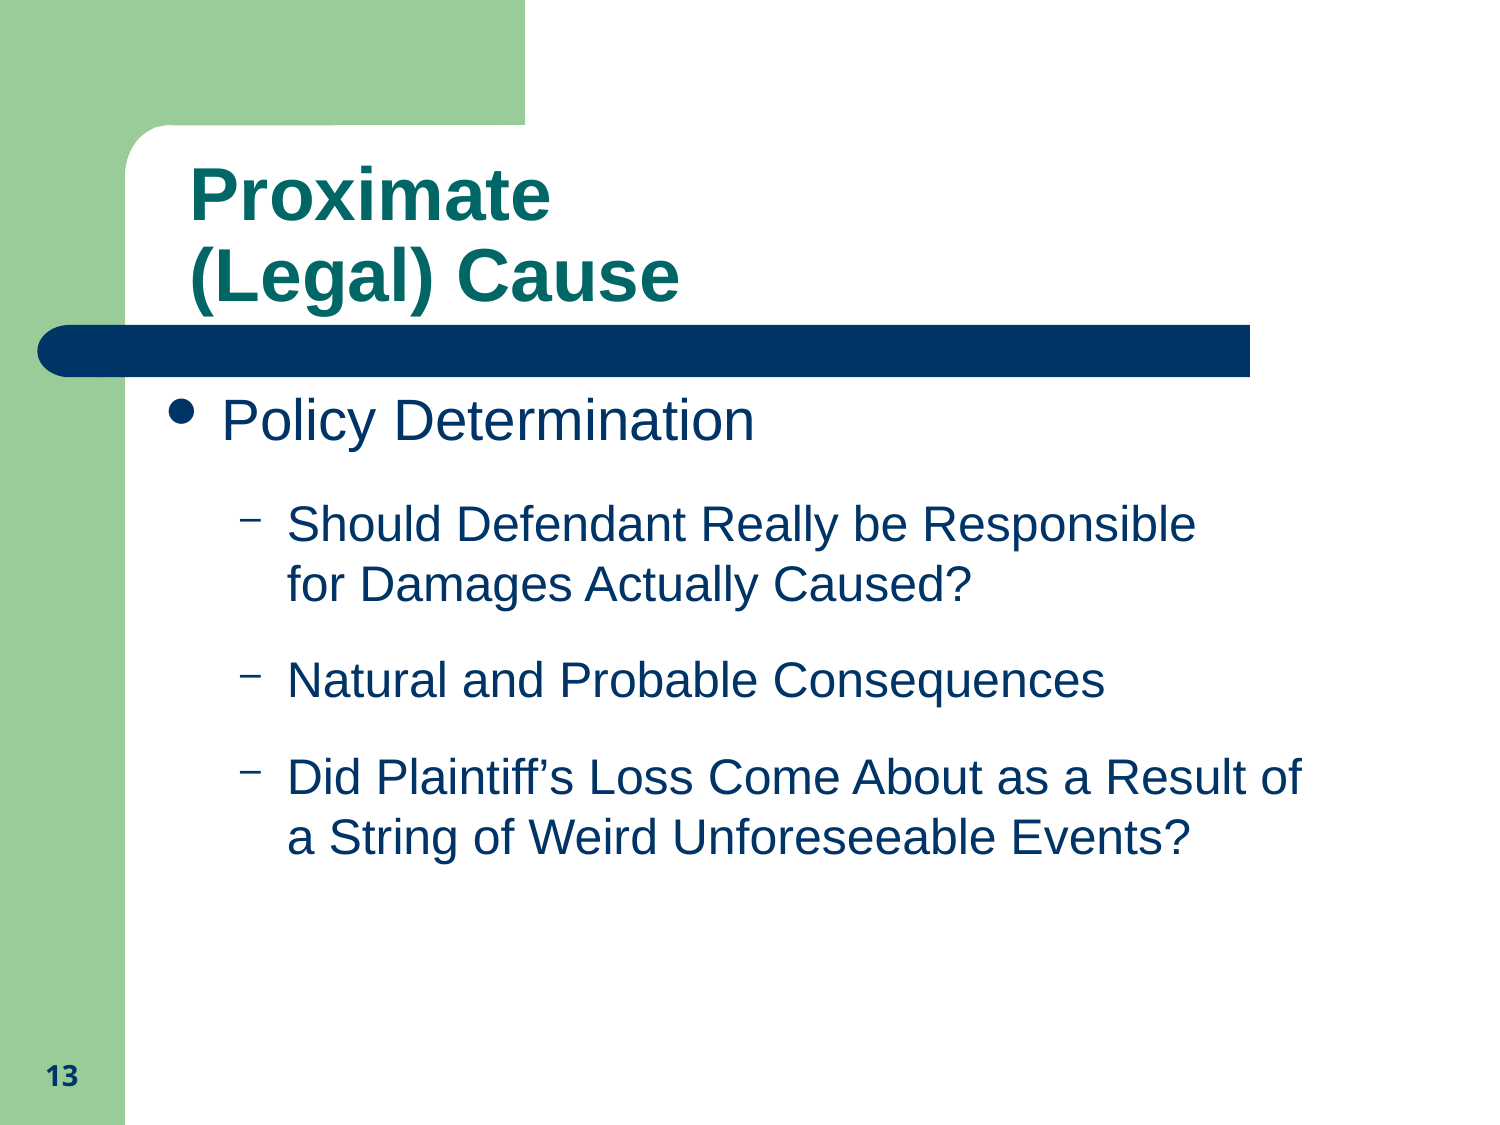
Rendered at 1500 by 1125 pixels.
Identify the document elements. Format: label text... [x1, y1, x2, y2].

title Proximate (Legal) Cause [174, 137, 1363, 325]
slide_number 13 [13, 1023, 111, 1105]
list Policy Determination Should Defendant Really be Responsible for Damages Actually Caused? Natural and Probable Consequences Did Plaintiff’s Loss Come About as a Result of a String of Weird Unforeseeable Events? [150, 375, 1350, 1013]
